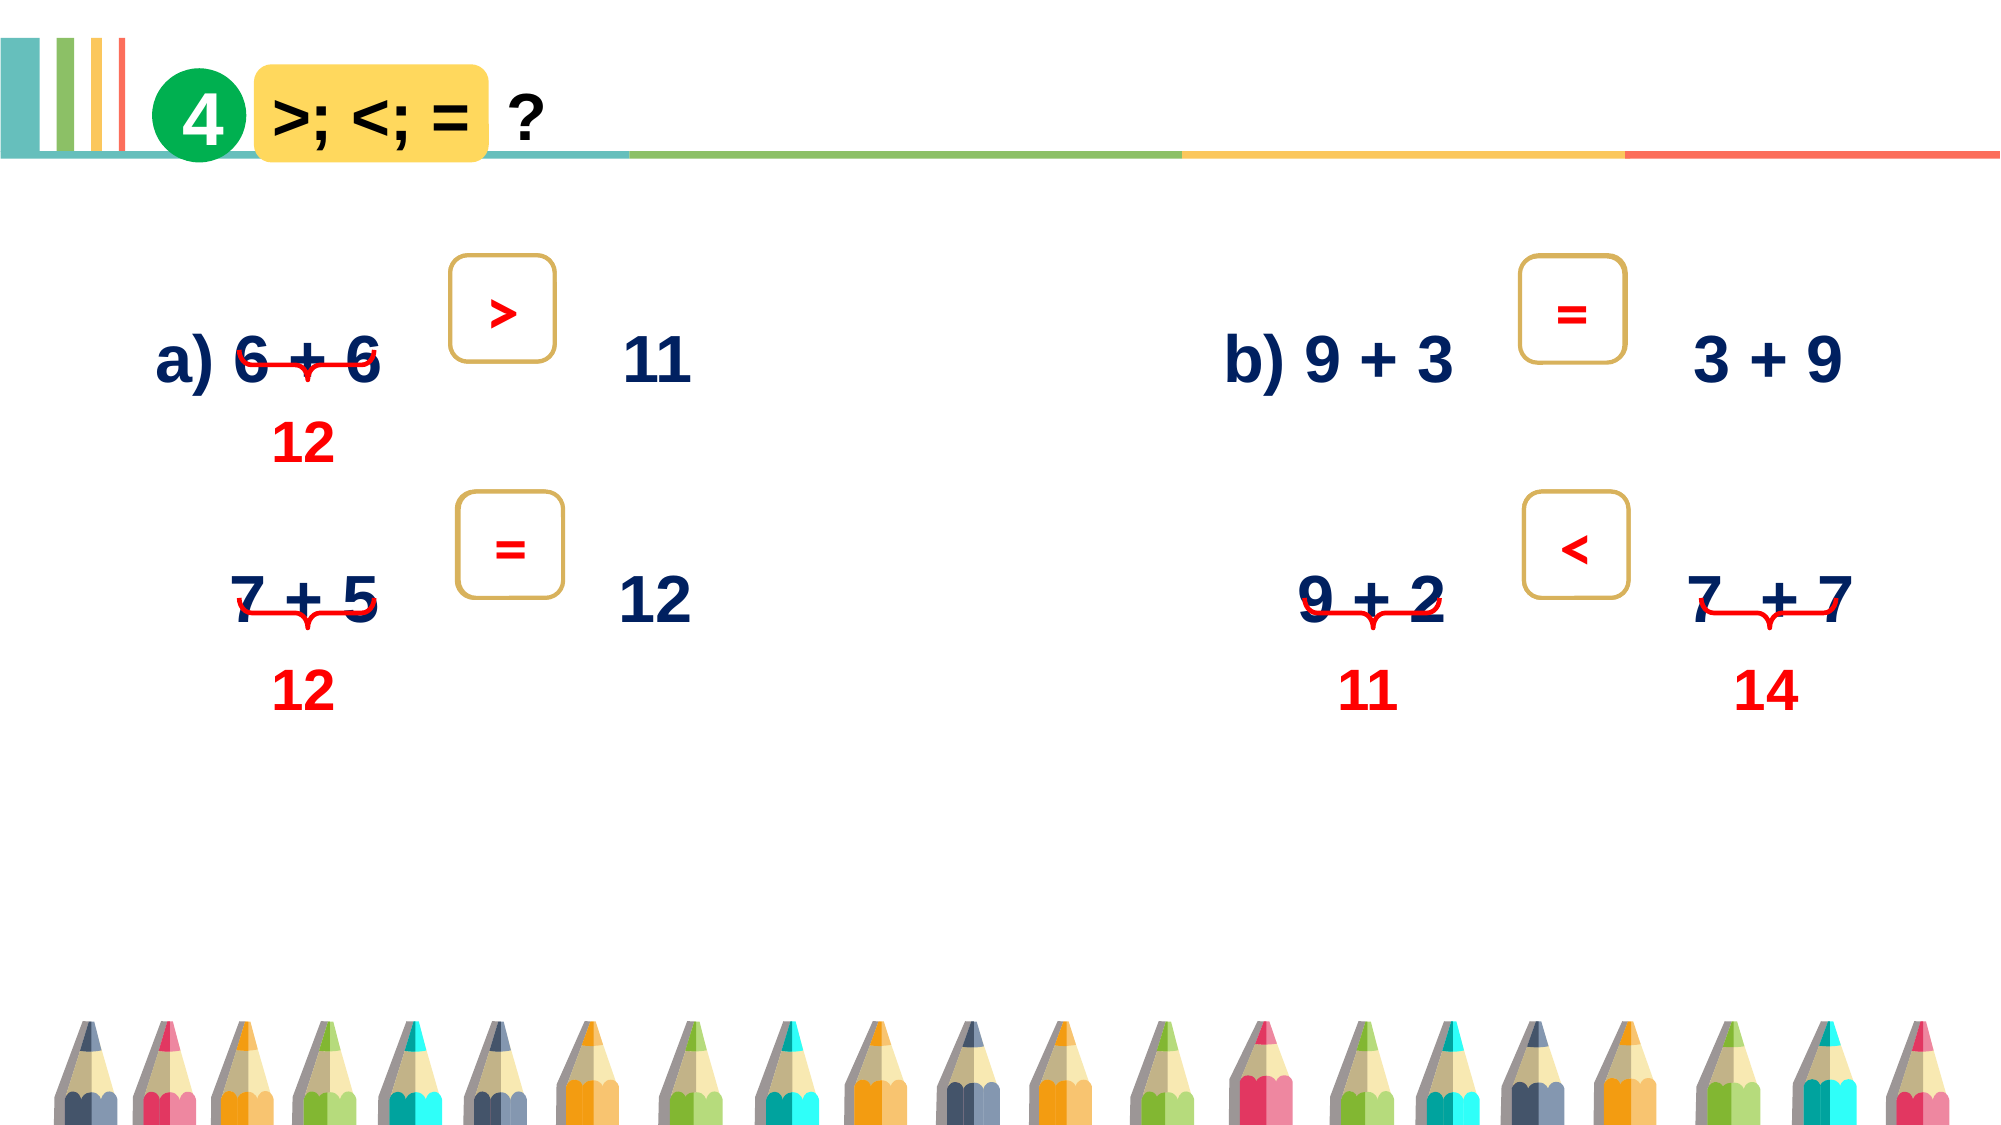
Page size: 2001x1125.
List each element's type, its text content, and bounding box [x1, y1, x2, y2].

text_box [153, 66, 566, 163]
text_box b) 9 + 3 3 + 9 9 + 2 7 + 7 [1208, 148, 1872, 644]
text_box > [448, 253, 557, 364]
text_box = [456, 489, 566, 600]
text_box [238, 349, 375, 484]
text_box = [1517, 254, 1627, 365]
text_box < [1521, 489, 1631, 600]
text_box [238, 597, 375, 732]
text_box 6 + 6 11 7 + 5 12 [140, 148, 710, 644]
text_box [1304, 597, 1440, 732]
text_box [1700, 597, 1837, 732]
